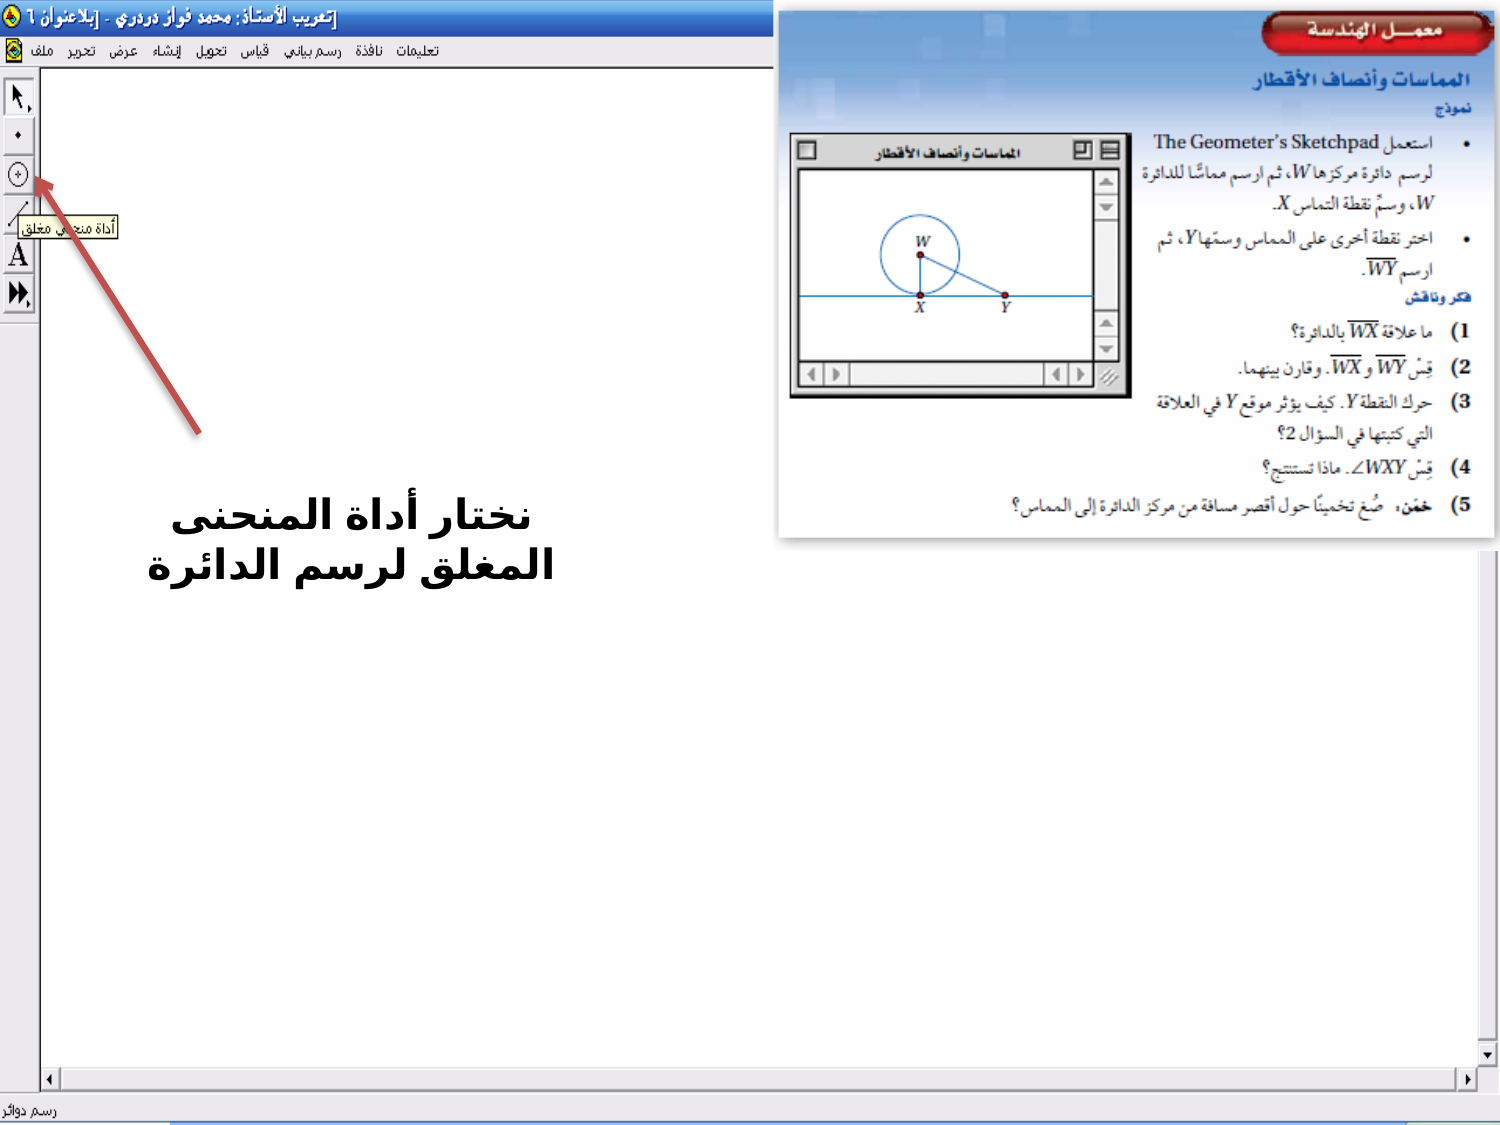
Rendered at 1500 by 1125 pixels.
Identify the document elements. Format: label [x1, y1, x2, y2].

text_box [0, 222, 247, 387]
picture [0, 0, 1500, 1125]
